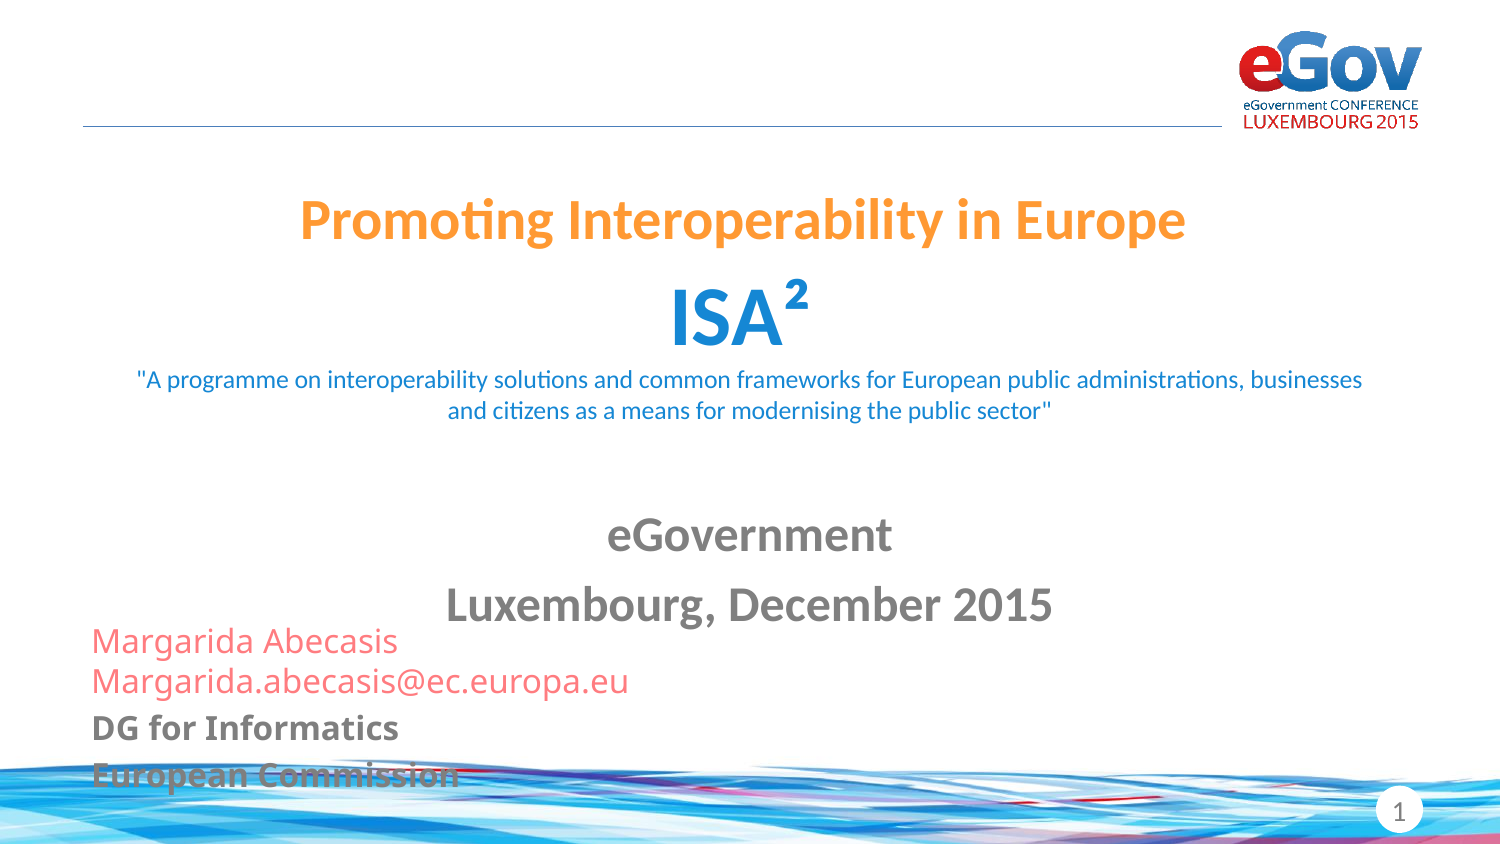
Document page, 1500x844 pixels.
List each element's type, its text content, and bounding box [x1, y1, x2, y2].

text_box Margarida Abecasis Margarida.abecasis@ec.europa.eu DG for Informatics European Commission [76, 613, 801, 747]
title ISA² "A programme on interoperability solutions and common frameworks for European public administrations, businesses and citizens as a means for modernising the public sector" [112, 293, 1388, 433]
picture [0, 0, 1500, 844]
subtitle eGovernment Luxembourg, December 2015 [225, 424, 1275, 640]
text_box Promoting Interoperability in Europe [76, 131, 1412, 293]
slide_number 1 [1313, 787, 1485, 832]
